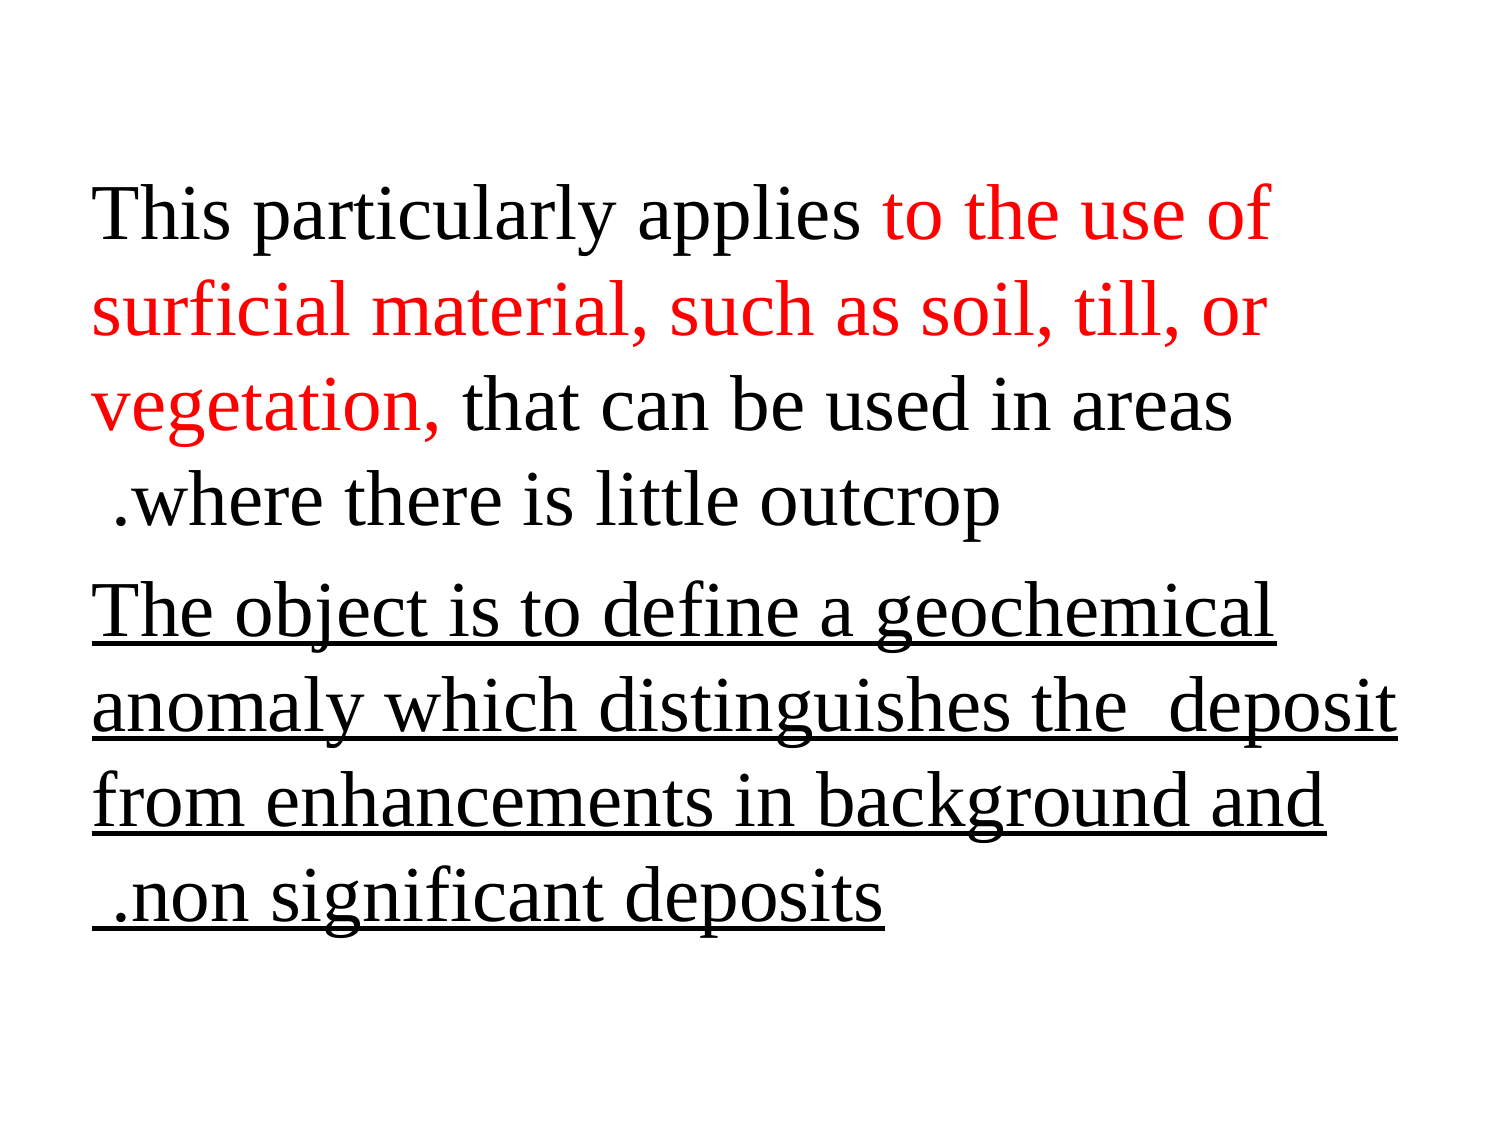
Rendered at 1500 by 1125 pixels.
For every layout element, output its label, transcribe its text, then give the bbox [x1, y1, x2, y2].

list This particularly applies to the use of surficial material, such as soil, till, or vegetation, that can be used in areas where there is little outcrop. The object is to define a geochemical anomaly which distinguishes the deposit from enhancements in background and non significant deposits. [76, 149, 1436, 1012]
